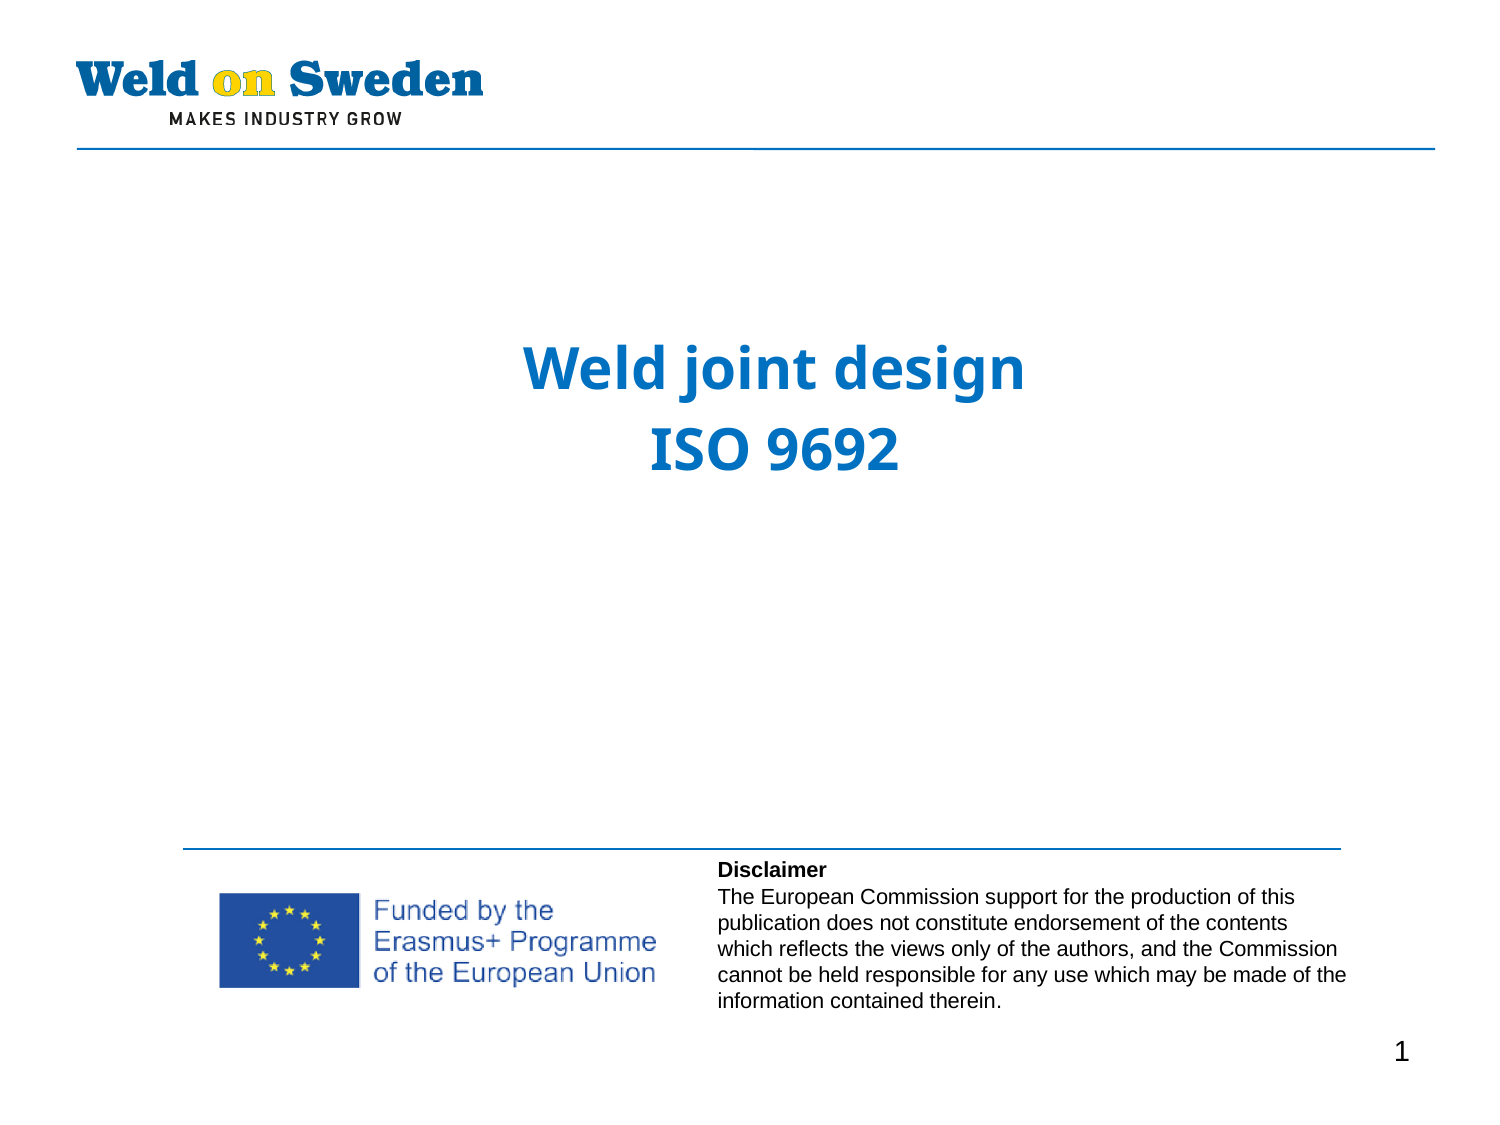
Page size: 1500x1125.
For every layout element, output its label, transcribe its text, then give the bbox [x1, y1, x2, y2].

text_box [182, 848, 1365, 1028]
slide_number 1 [1074, 1024, 1426, 1103]
list Weld joint design ISO 9692 [74, 231, 1426, 1025]
picture [76, 60, 483, 125]
